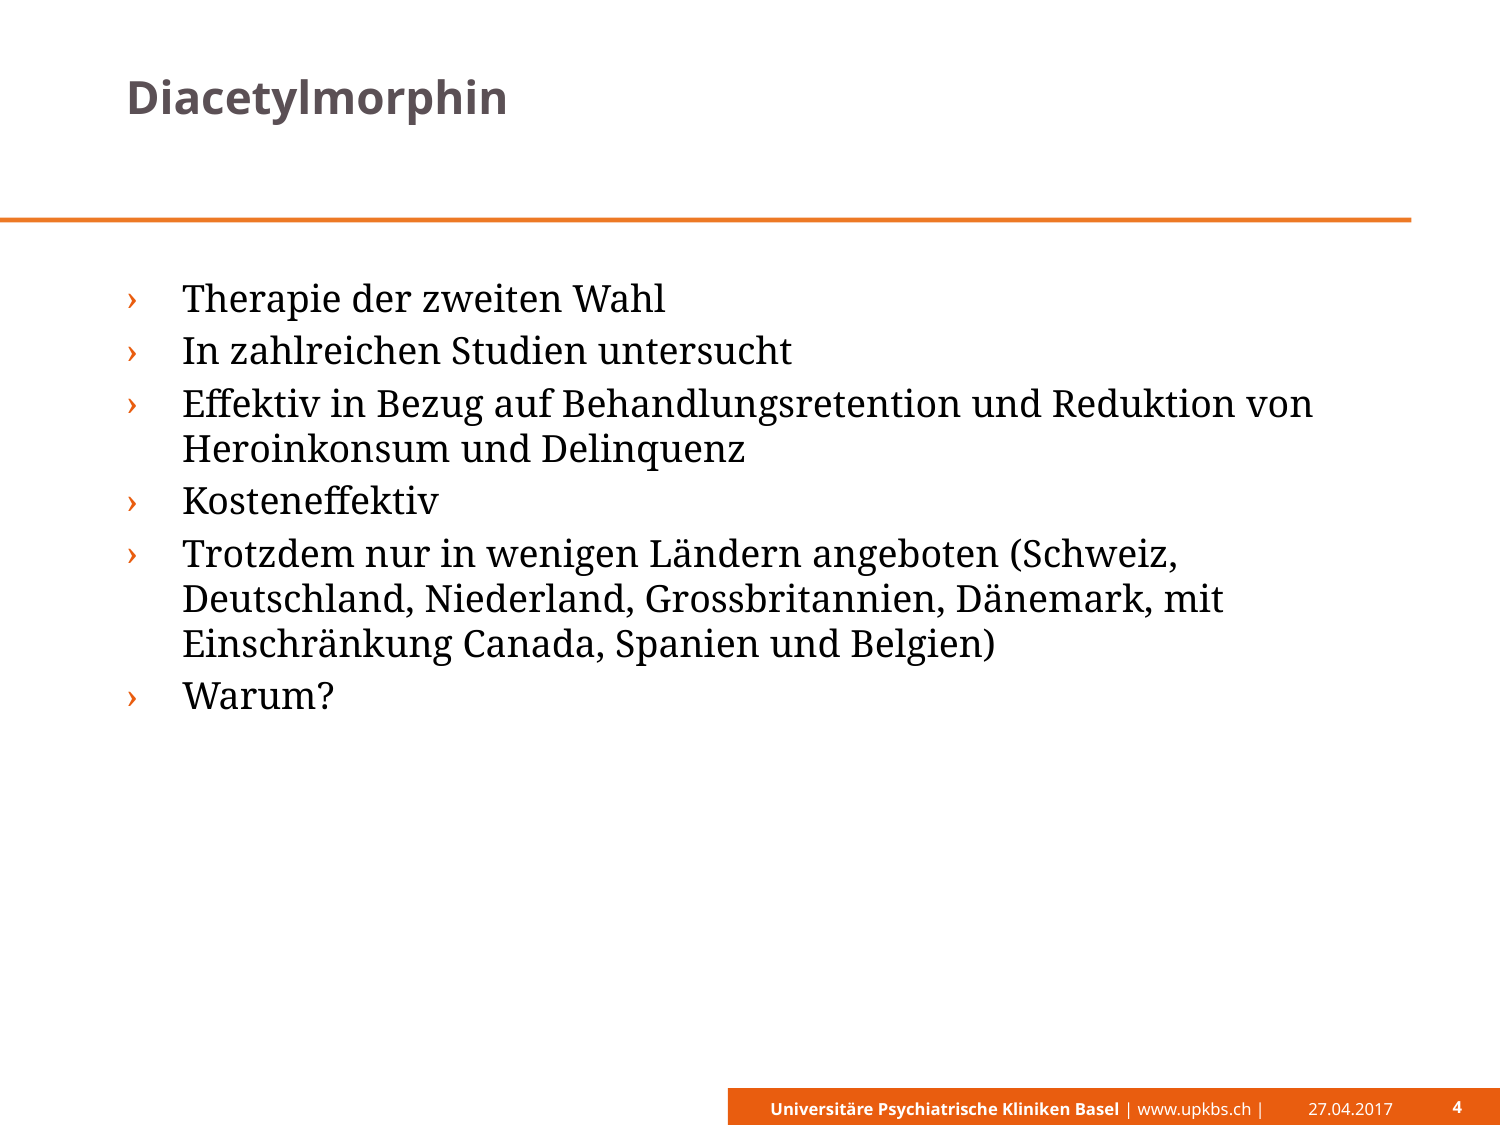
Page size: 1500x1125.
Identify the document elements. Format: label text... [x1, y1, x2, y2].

title Diacetylmorphin [110, 54, 1410, 138]
list Therapie der zweiten Wahl In zahlreichen Studien untersucht Effektiv in Bezug auf Behandlungsretention und Reduktion von Heroinkonsum und Delinquenz Kosteneffektiv Trotzdem nur in wenigen Ländern angeboten (Schweiz, Deutschland, Niederland, Grossbritannien, Dänemark, mit Einschränkung Canada, Spanien und Belgien) Warum? [110, 267, 1410, 1035]
